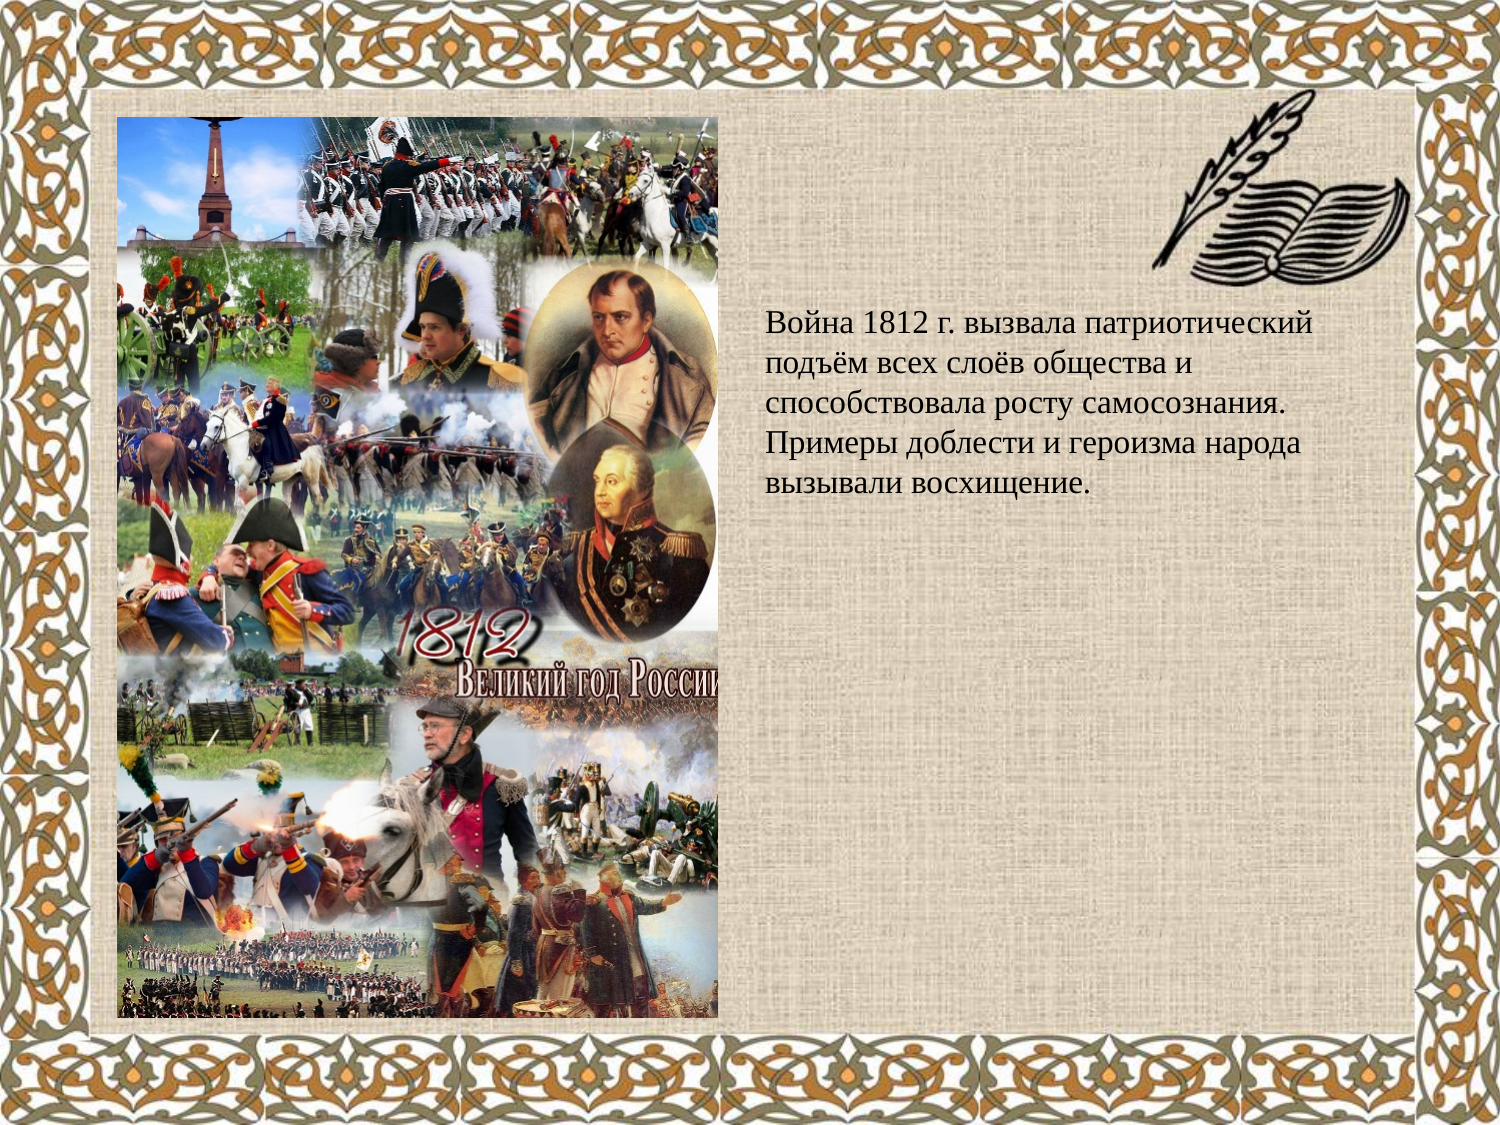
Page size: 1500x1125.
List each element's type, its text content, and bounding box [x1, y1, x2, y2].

picture [0, 0, 1500, 1125]
subtitle Война 1812 г. вызвала патриотический подъём всех слоёв общества и способствовала росту самосознания. Примеры доблести и героизма народа вызывали восхищение. [749, 292, 1348, 727]
